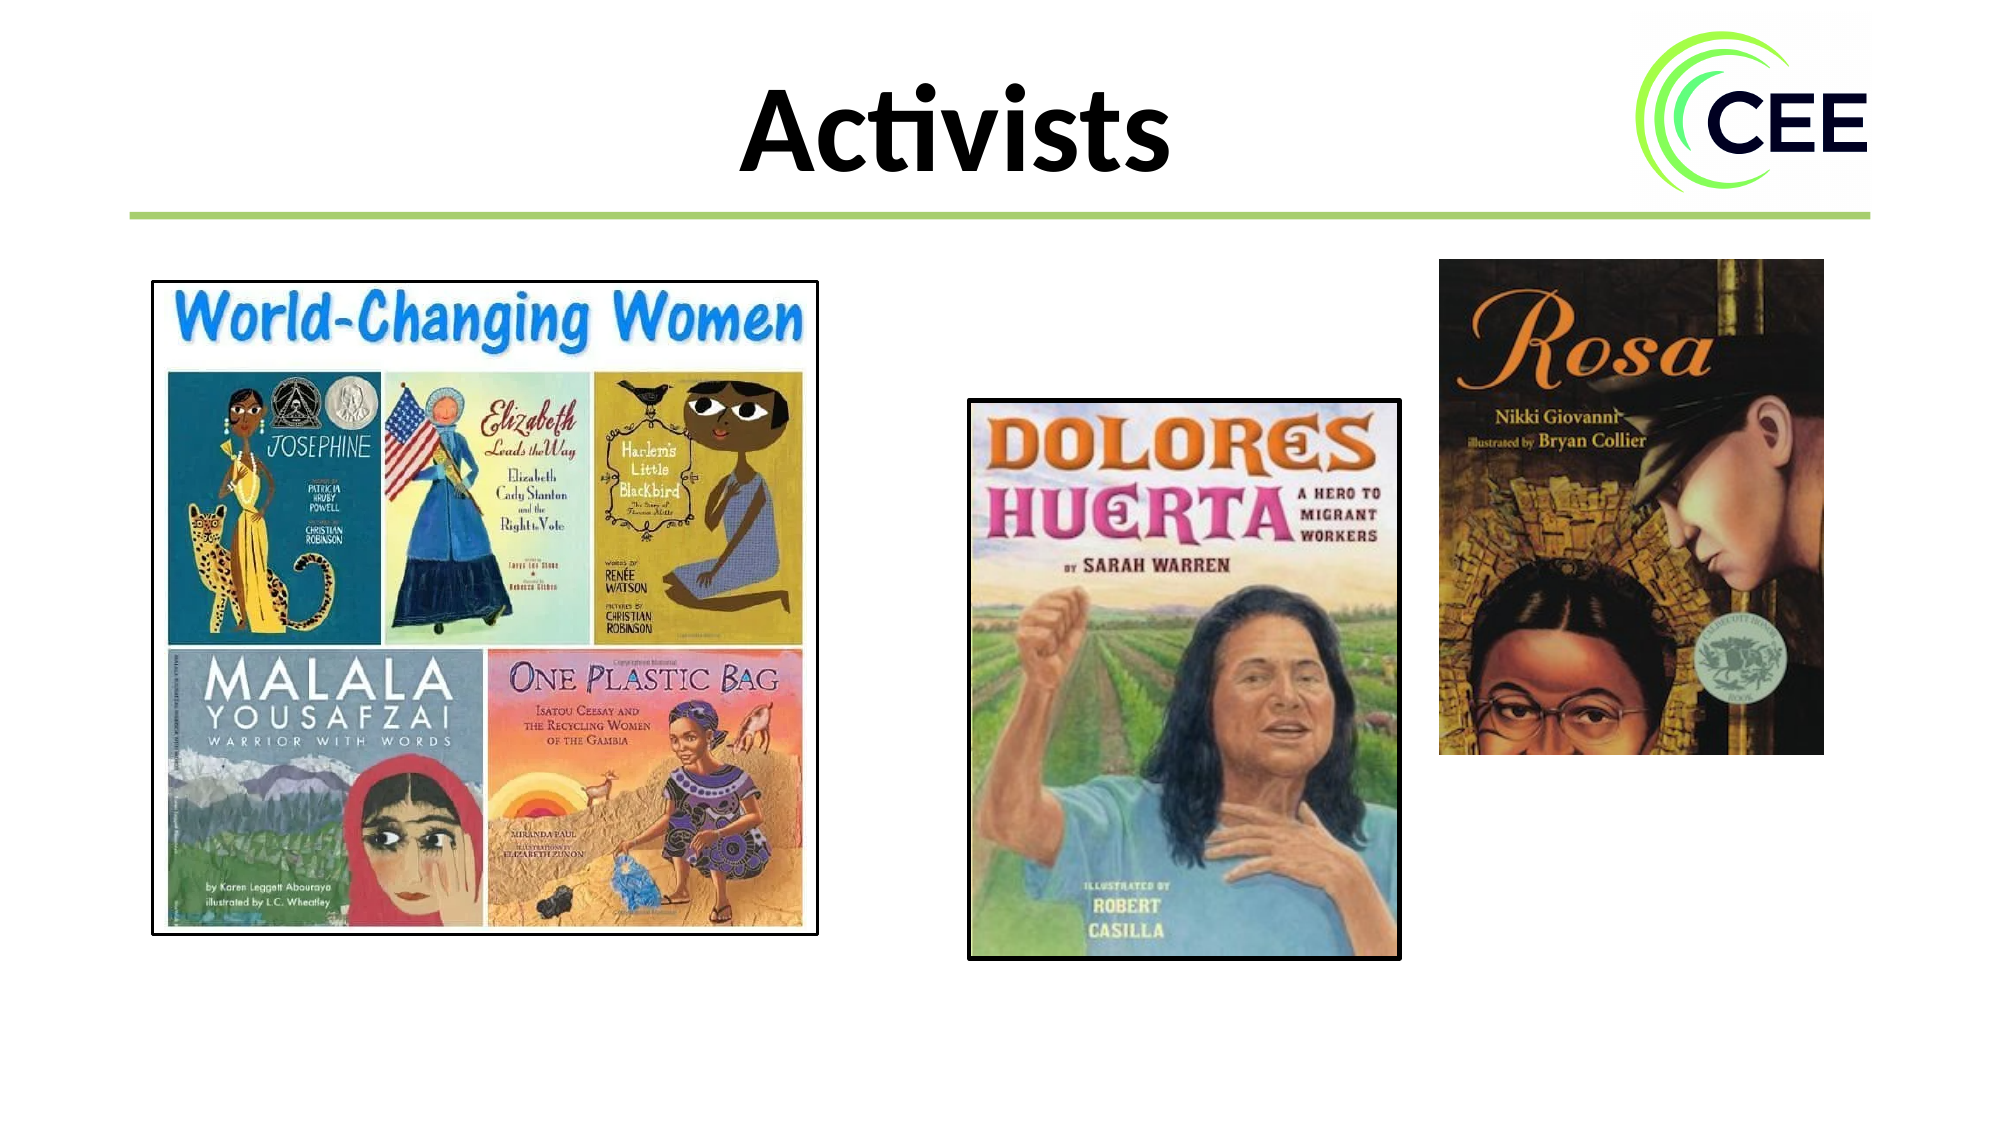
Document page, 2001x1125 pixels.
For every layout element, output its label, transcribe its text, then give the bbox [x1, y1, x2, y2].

picture [1439, 259, 1824, 756]
picture [971, 402, 1398, 957]
picture [1630, 11, 1872, 212]
picture [153, 283, 816, 933]
text_box Activists [456, 38, 1457, 204]
